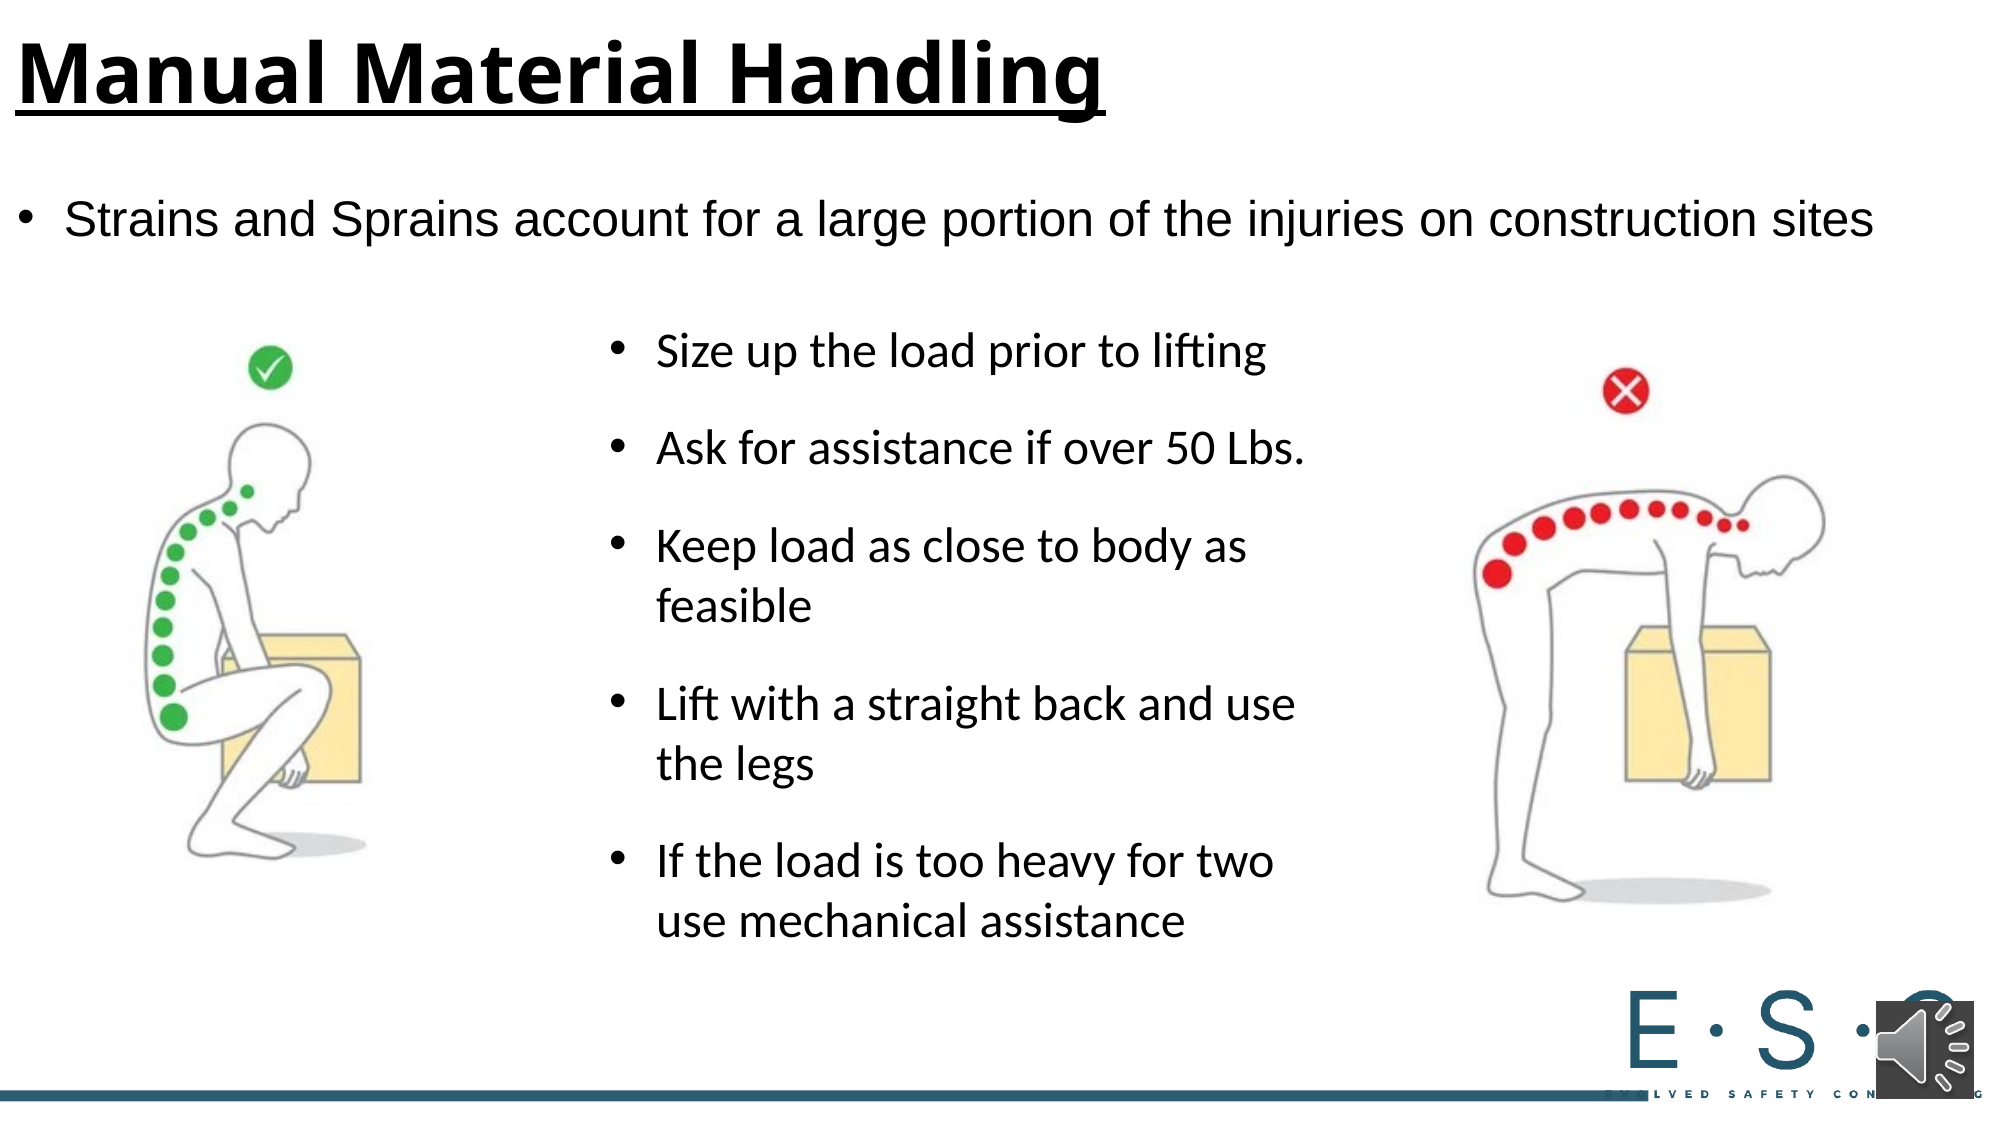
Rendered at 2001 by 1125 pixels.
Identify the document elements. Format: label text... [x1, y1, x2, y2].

text_box Size up the load prior to lifting Ask for assistance if over 50 Lbs. Keep load as close to body as feasible Lift with a straight back and use the legs If the load is too heavy for two use mechanical assistance [594, 310, 1292, 955]
picture [20, 236, 527, 948]
text_box Strains and Sprains account for a large portion of the injuries on construction sites [2, 149, 1952, 255]
title Manual Material Handling [0, 0, 1294, 158]
picture [1292, 253, 1988, 1125]
